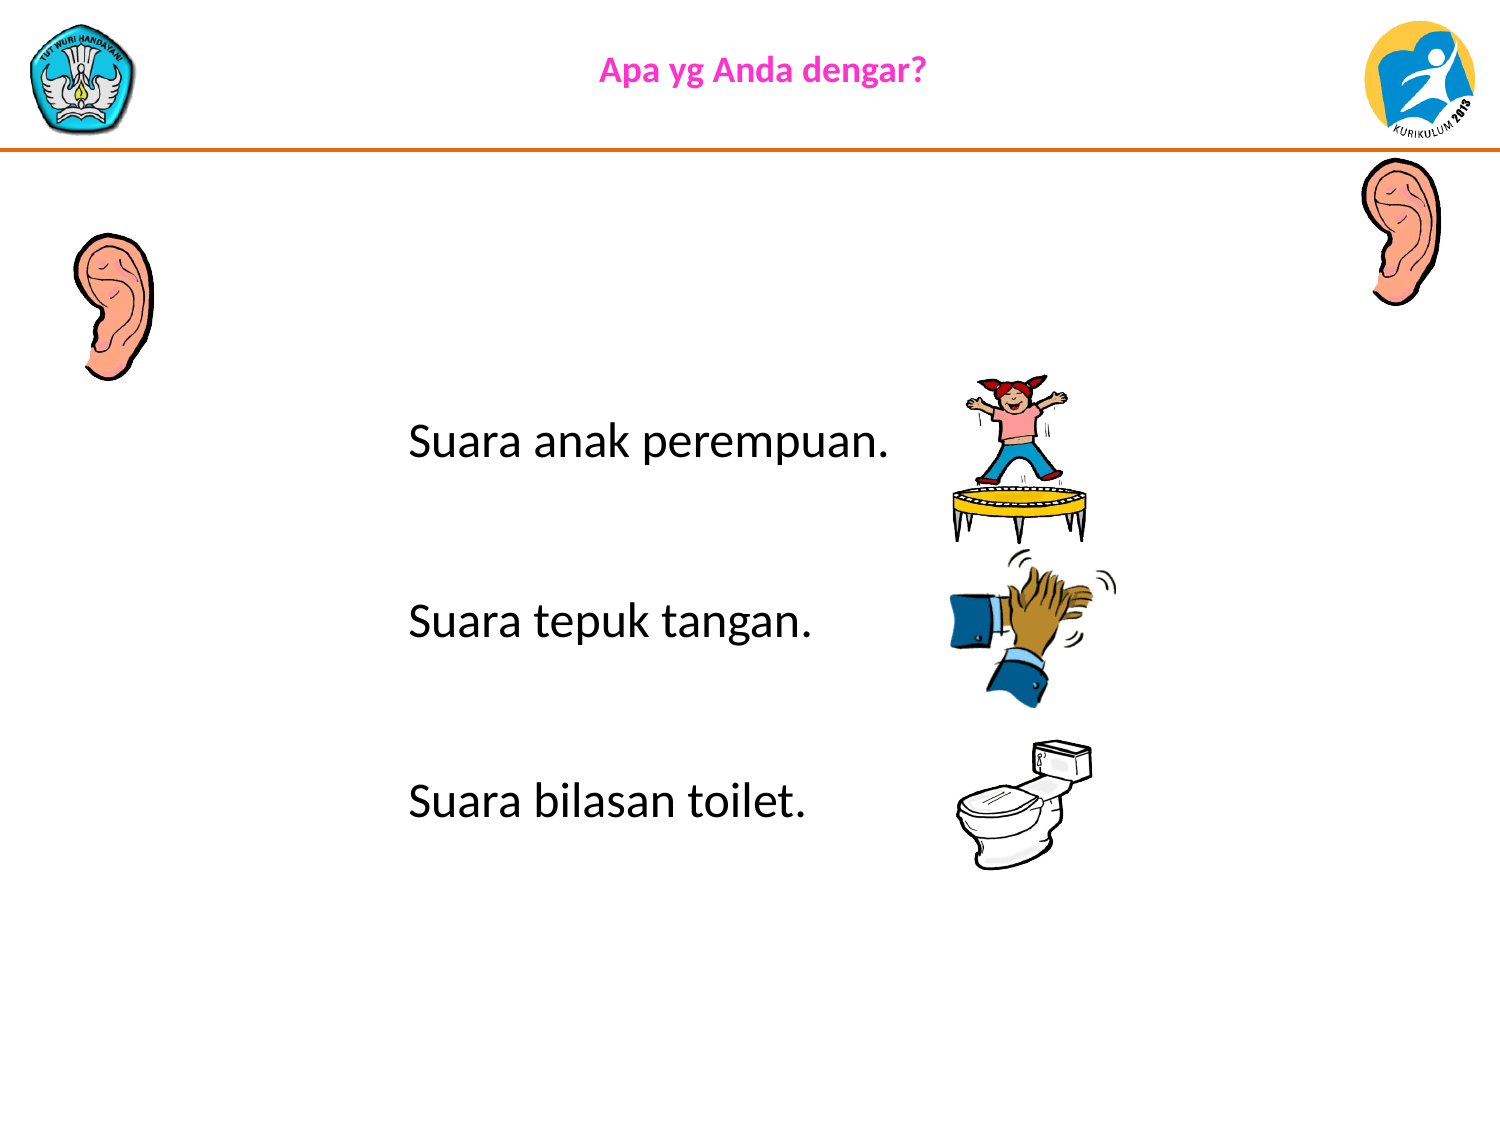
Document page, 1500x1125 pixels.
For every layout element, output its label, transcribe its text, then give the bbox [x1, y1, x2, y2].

text_box Apa yg Anda dengar? [584, 37, 943, 98]
picture [1364, 20, 1475, 138]
text_box Suara anak perempuan. Suara tepuk tangan. Suara bilasan toilet. [393, 399, 905, 835]
picture [1349, 149, 1455, 313]
picture [949, 374, 1116, 708]
picture [949, 737, 1097, 876]
picture [62, 224, 167, 388]
picture [28, 20, 137, 138]
